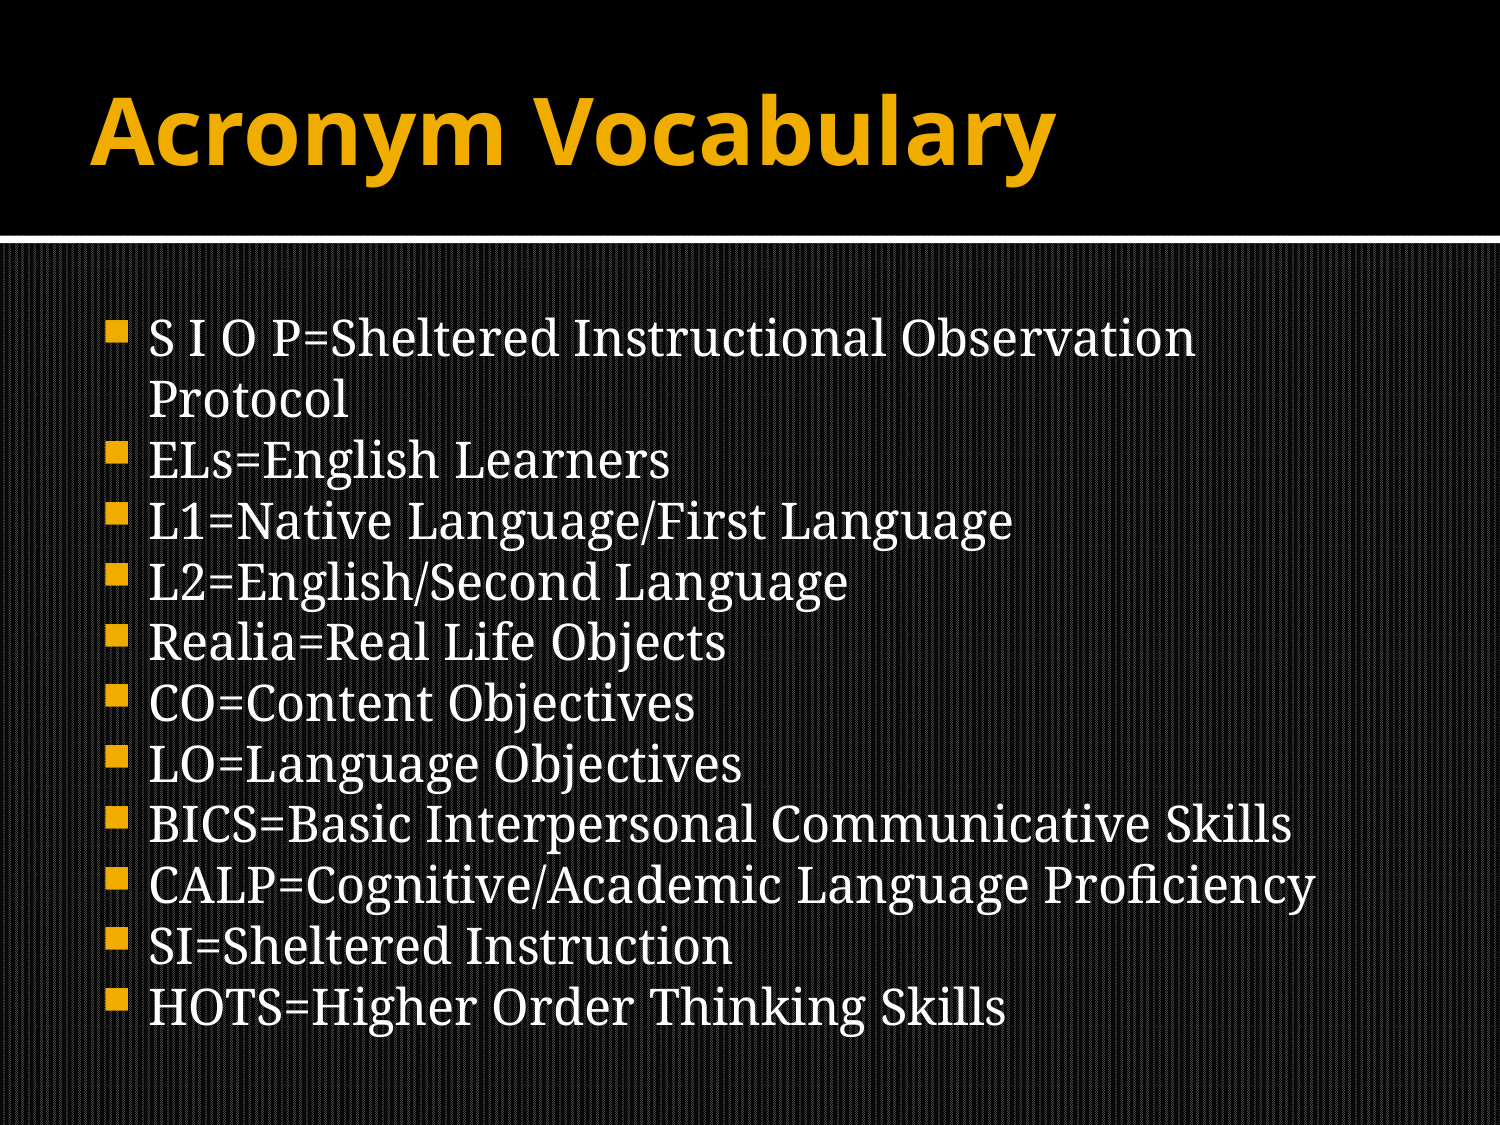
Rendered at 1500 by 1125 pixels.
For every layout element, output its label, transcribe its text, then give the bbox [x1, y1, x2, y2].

list S I O P=Sheltered Instructional Observation Protocol ELs=English Learners L1=Native Language/First Language L2=English/Second Language Realia=Real Life Objects CO=Content Objectives LO=Language Objectives BICS=Basic Interpersonal Communicative Skills CALP=Cognitive/Academic Language Proficiency SI=Sheltered Instruction HOTS=Higher Order Thinking Skills [75, 291, 1425, 1050]
title Acronym Vocabulary [75, 25, 1425, 231]
